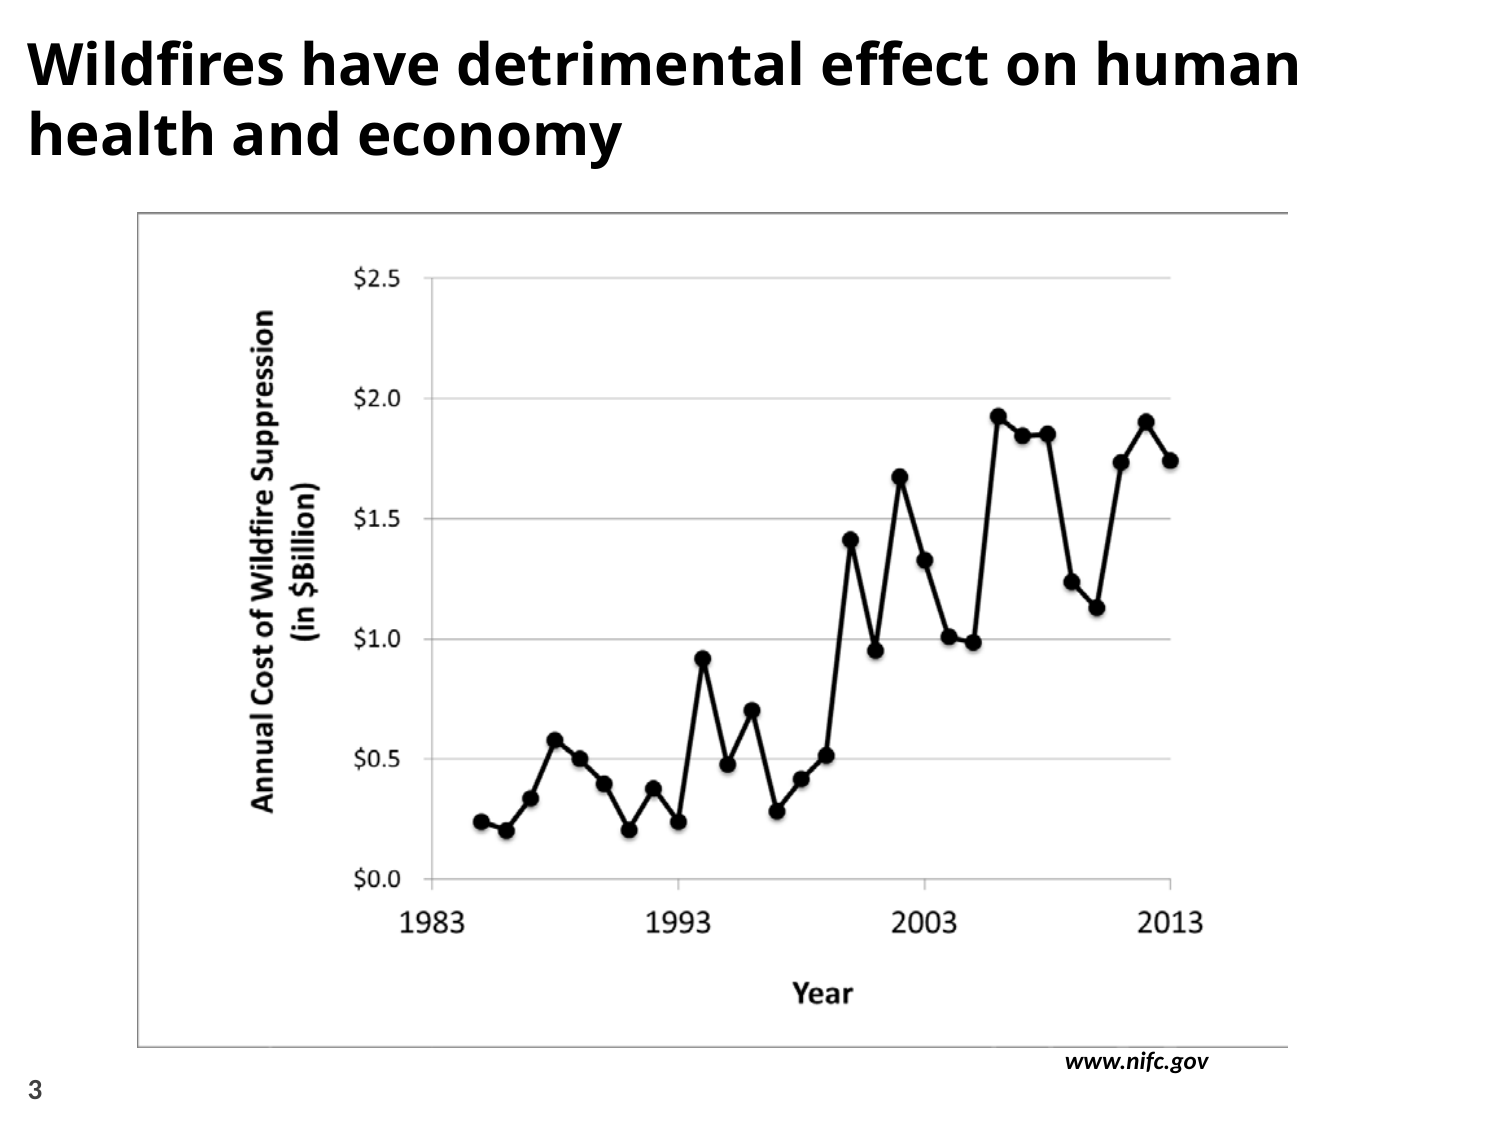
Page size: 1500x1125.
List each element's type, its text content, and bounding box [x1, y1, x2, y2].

text_box www.nifc.gov [1049, 1054, 1288, 1083]
picture [137, 212, 1288, 1048]
title Wildfires have detrimental effect on human health and economy [12, 19, 1493, 177]
slide_number 3 [12, 1052, 363, 1113]
